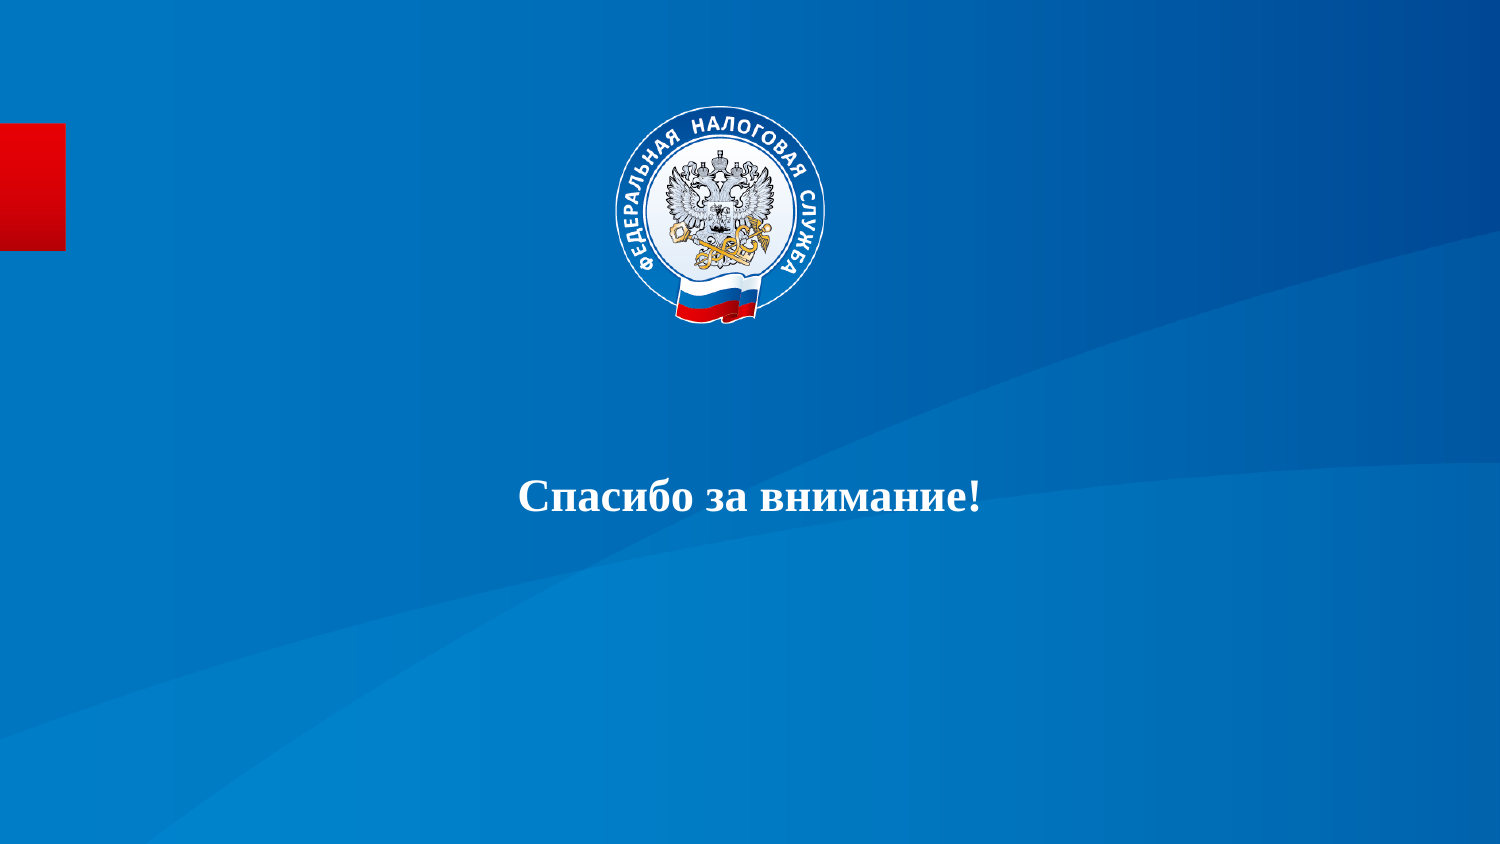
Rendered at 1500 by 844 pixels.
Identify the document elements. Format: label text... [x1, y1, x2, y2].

title Спасибо за внимание! [112, 458, 1388, 640]
picture [0, 0, 1500, 844]
text_box [467, 285, 1054, 398]
